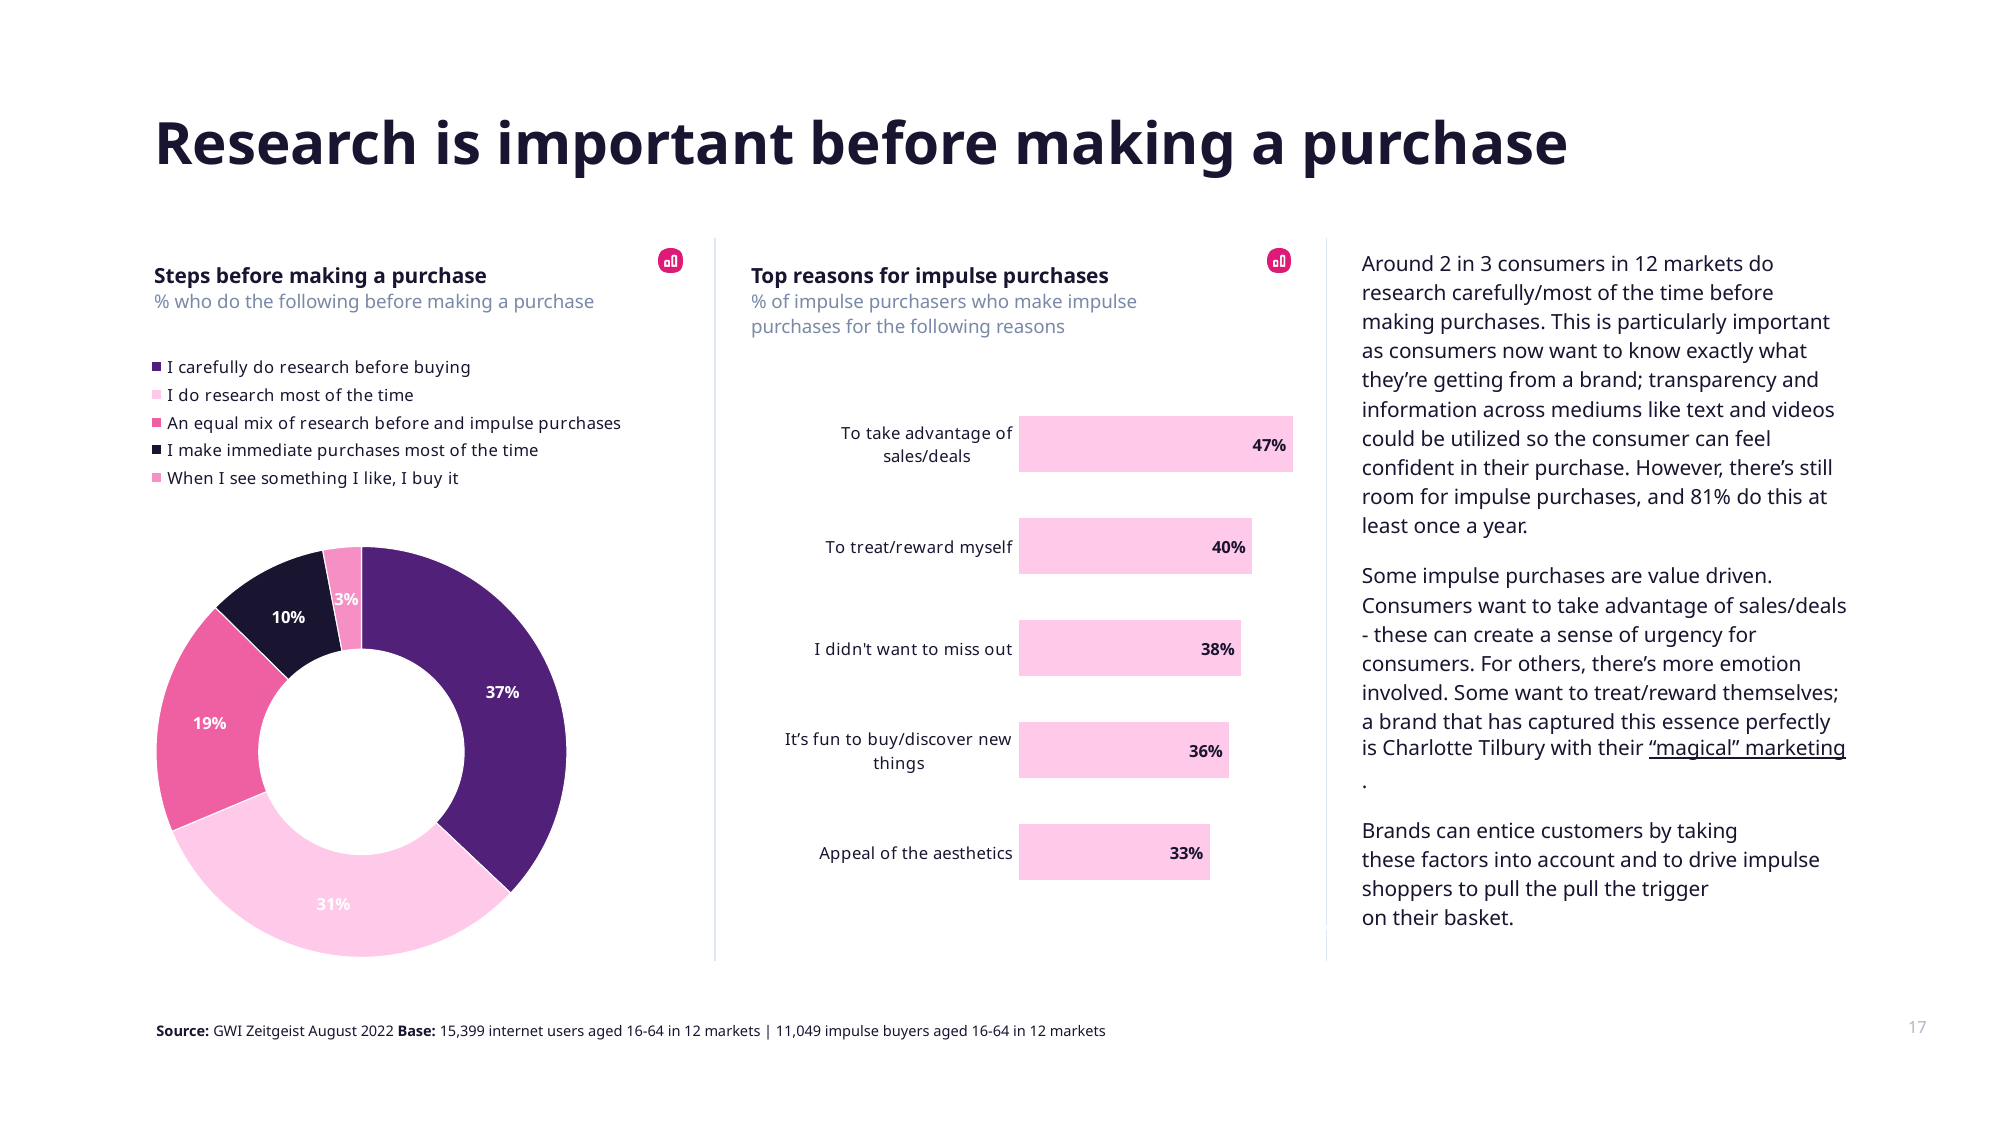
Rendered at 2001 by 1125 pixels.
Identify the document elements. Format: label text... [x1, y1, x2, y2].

list Source: GWI Zeitgeist August 2022 Base: 15,399 internet users aged 16-64 in 12 markets | 11,049 impulse buyers aged 16-64 in 12 markets [141, 1013, 1844, 1047]
picture [658, 248, 683, 273]
list Around 2 in 3 consumers in 12 markets do research carefully/most of the time before making purchases. This is particularly important as consumers now want to know exactly what they’re getting from a brand; transparency and information across mediums like text and videos could be utilized so the consumer can feel confident in their purchase. However, there’s still room for impulse purchases, and 81% do this at least once a year. Some impulse purchases are value driven. Consumers want to take advantage of sales/deals - these can create a sense of urgency for consumers. For others, there’s more emotion involved. Some want to treat/reward themselves; a brand that has captured this essence perfectly is Charlotte Tilbury with their “magical” marketing. Brands can entice customers by taking these factors into account and to drive impulse shoppers to pull the pull the trigger on their basket. [1347, 238, 1864, 961]
list Research is important before making a purchase [139, 95, 1863, 202]
text_box Top reasons for impulse purchases % of impulse purchasers who make impulse purchases for the following reasons [736, 252, 1314, 345]
picture [1266, 248, 1291, 273]
text_box Steps before making a purchase % who do the following before making a purchase [139, 252, 710, 320]
chart [99, 339, 1358, 1008]
